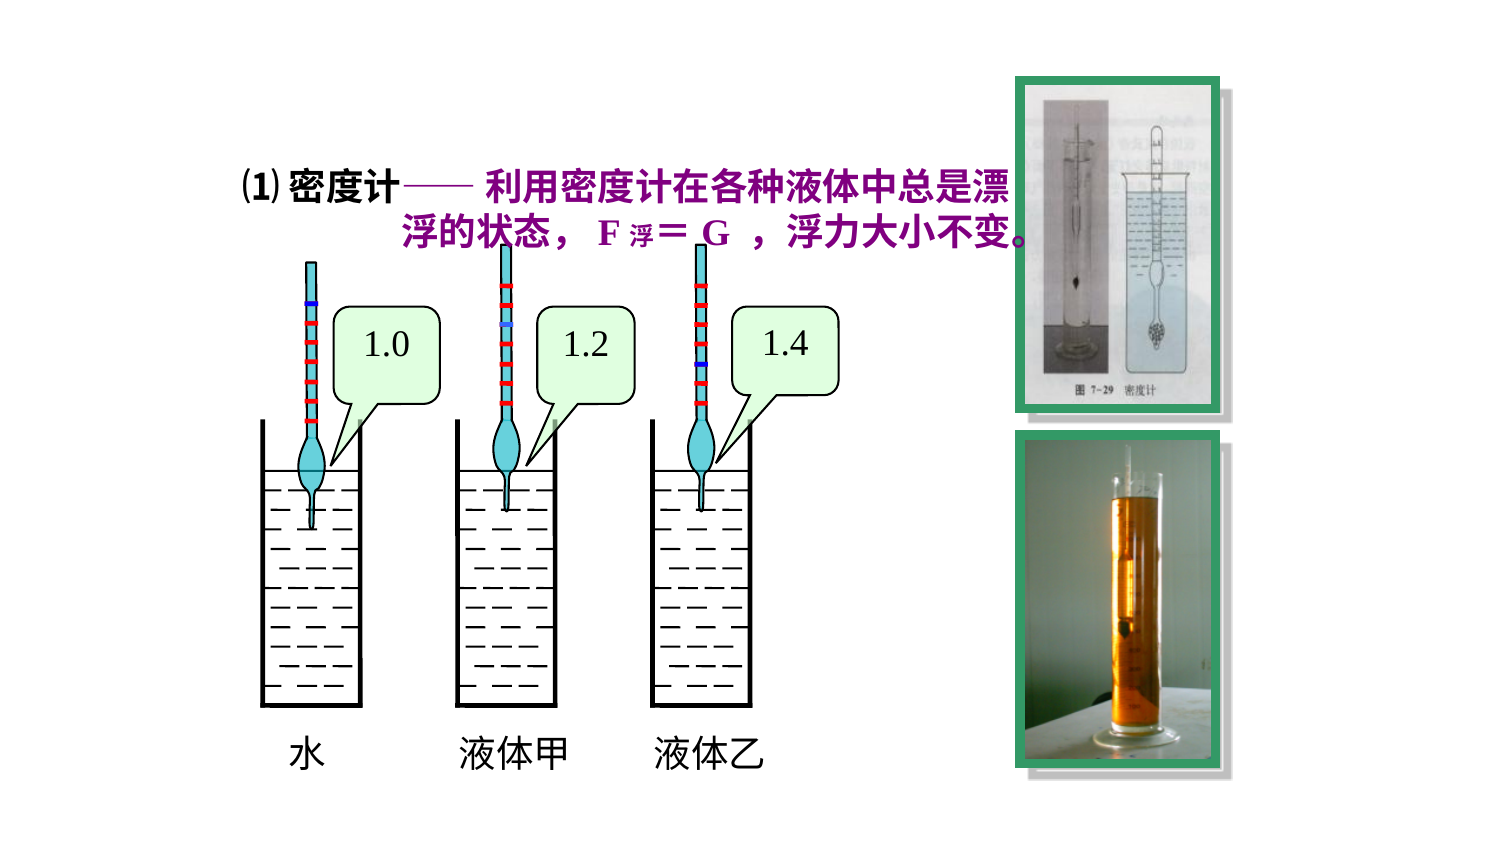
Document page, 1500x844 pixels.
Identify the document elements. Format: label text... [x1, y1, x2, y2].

text_box 1.0 [333, 306, 440, 424]
text_box 1.4 [732, 306, 839, 423]
text_box 水 [253, 723, 361, 783]
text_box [457, 421, 556, 706]
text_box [262, 421, 361, 706]
picture [1024, 84, 1212, 405]
text_box ——利用密度计在各种液体中总是漂浮的状态，F浮＝G ，浮力大小不变。 [386, 156, 1019, 261]
text_box 液体甲 [439, 723, 591, 783]
text_box ⑴密度计 [227, 156, 386, 216]
text_box 1.2 [537, 306, 635, 427]
picture [1024, 439, 1211, 759]
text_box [687, 244, 715, 514]
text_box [652, 421, 751, 706]
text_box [492, 244, 520, 514]
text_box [297, 262, 325, 532]
text_box 液体乙 [634, 723, 786, 783]
